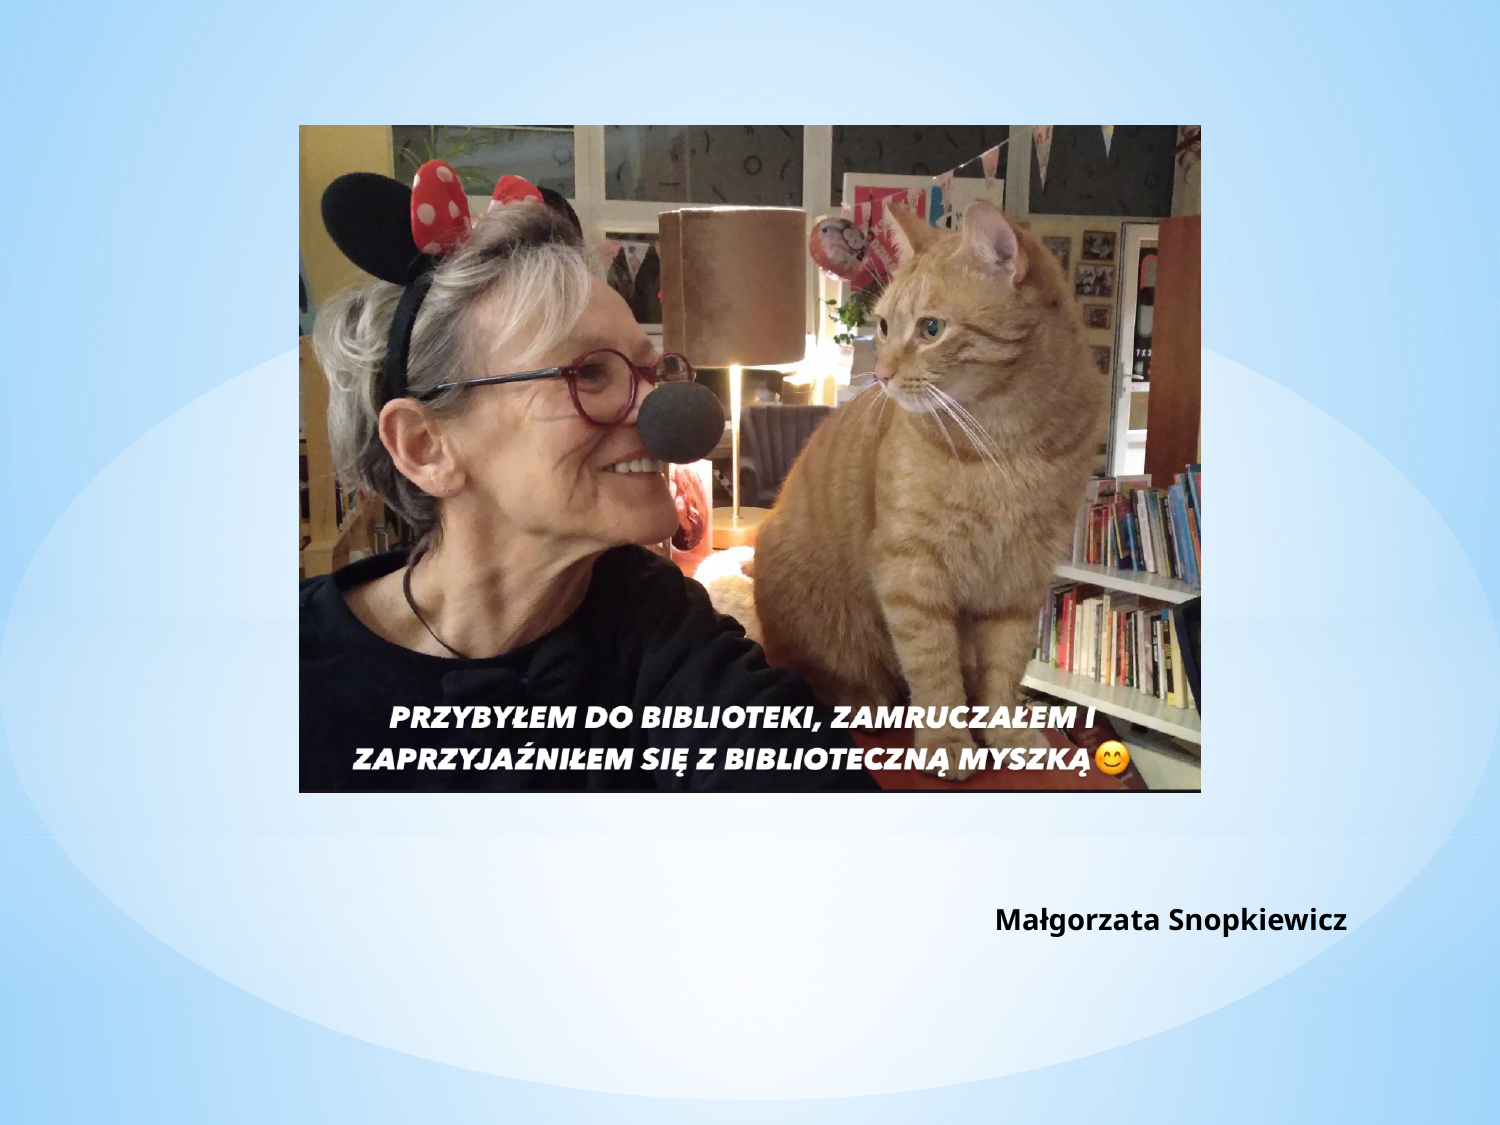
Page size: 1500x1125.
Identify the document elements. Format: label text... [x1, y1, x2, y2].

title Małgorzata Snopkiewicz [294, 893, 1363, 988]
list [299, 125, 1201, 793]
